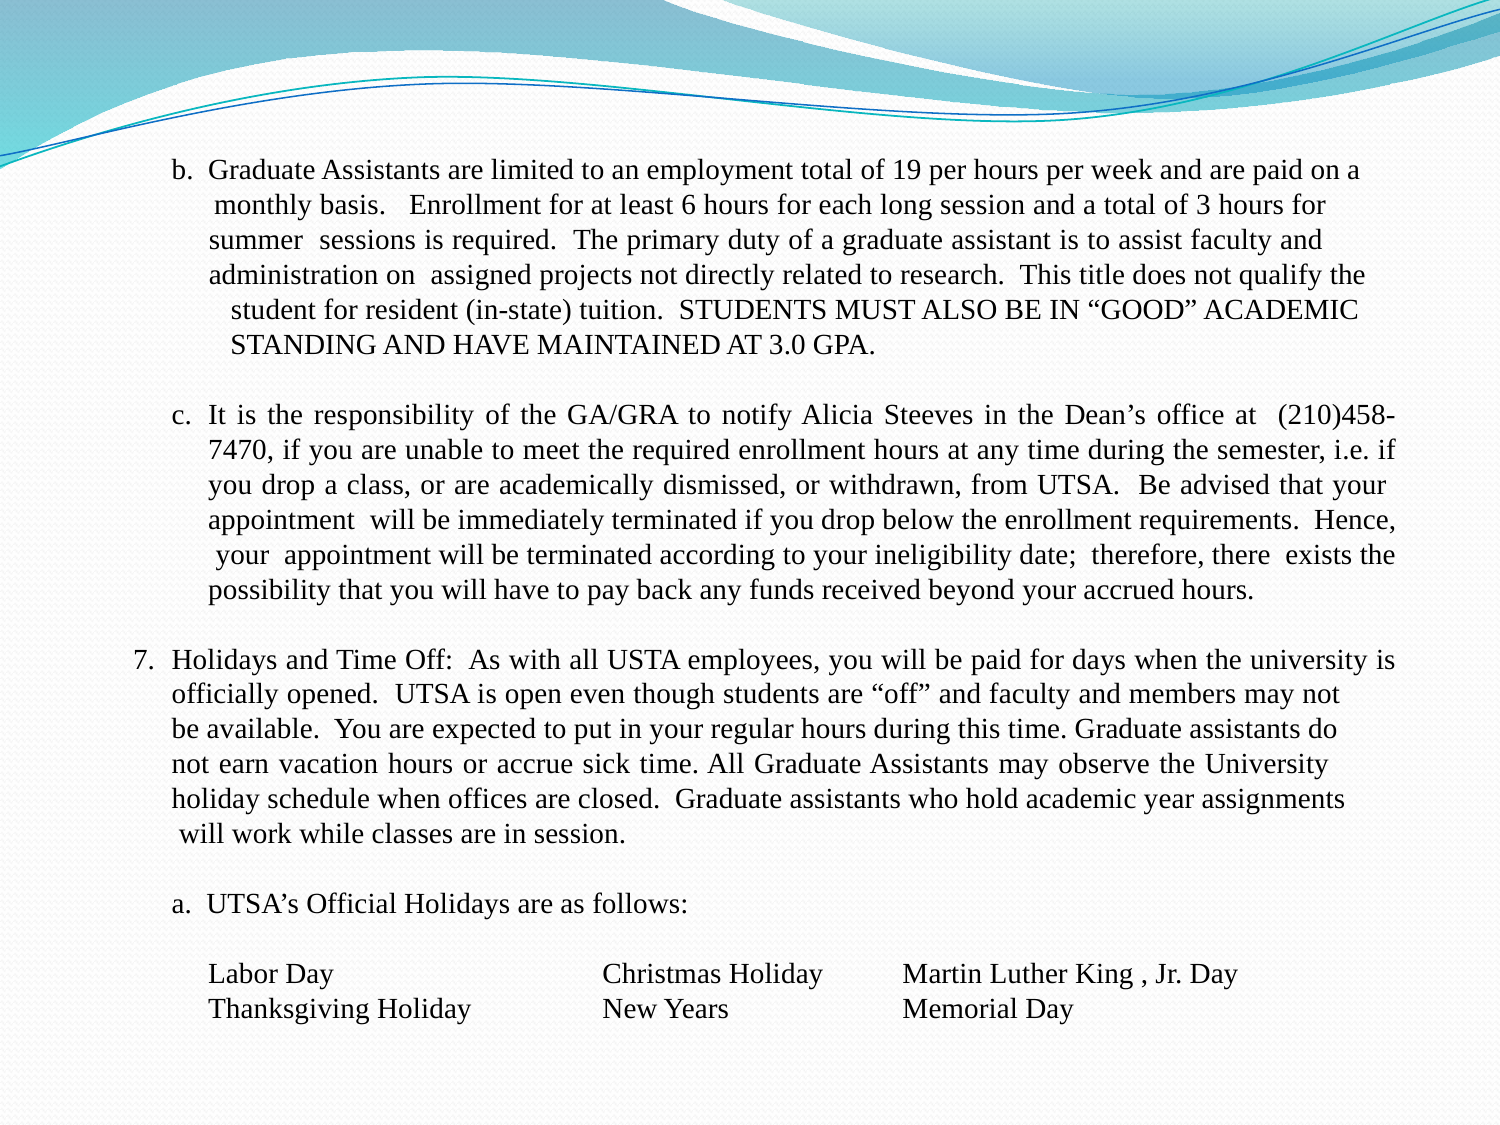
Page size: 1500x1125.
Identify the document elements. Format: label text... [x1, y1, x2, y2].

text_box b. Graduate Assistants are limited to an employment total of 19 per hours per week and are paid on a monthly basis. Enrollment for at least 6 hours for each long session and a total of 3 hours for summer sessions is required. The primary duty of a graduate assistant is to assist faculty and administration on assigned projects not directly related to research. This title does not qualify the student for resident (in-state) tuition. STUDENTS MUST ALSO BE IN “GOOD” ACADEMIC STANDING AND HAVE MAINTAINED AT 3.0 GPA. It is the responsibility of the GA/GRA to notify Alicia Steeves in the Dean’s office at (210)458-7470, if you are unable to meet the required enrollment hours at any time during the semester, i.e. if you drop a class, or are academically dismissed, or withdrawn, from UTSA. Be advised that your appointment will be immediately terminated if you drop below the enrollment requirements. Hence, your appointment will be terminated according to your ineligibility date; therefore, there exists the possibility that you will have to pay back any funds received beyond your accrued hours. Holidays and Time Off: As with all USTA employees, you will be paid for days when the university is officially opened. UTSA is open even though students are “off” and faculty and members may not be available. You are expected to put in your regular hours during this time. Graduate assistants do not earn vacation hours or accrue sick time. All Graduate Assistants may observe the University holiday schedule when offices are closed. Graduate assistants who hold academic year assignments will work while classes are in session. a. UTSA’s Official Holidays are as follows: Labor Day Christmas Holiday Martin Luther King , Jr. Day Thanksgiving Holiday New Years Memorial Day [62, 142, 1413, 1032]
